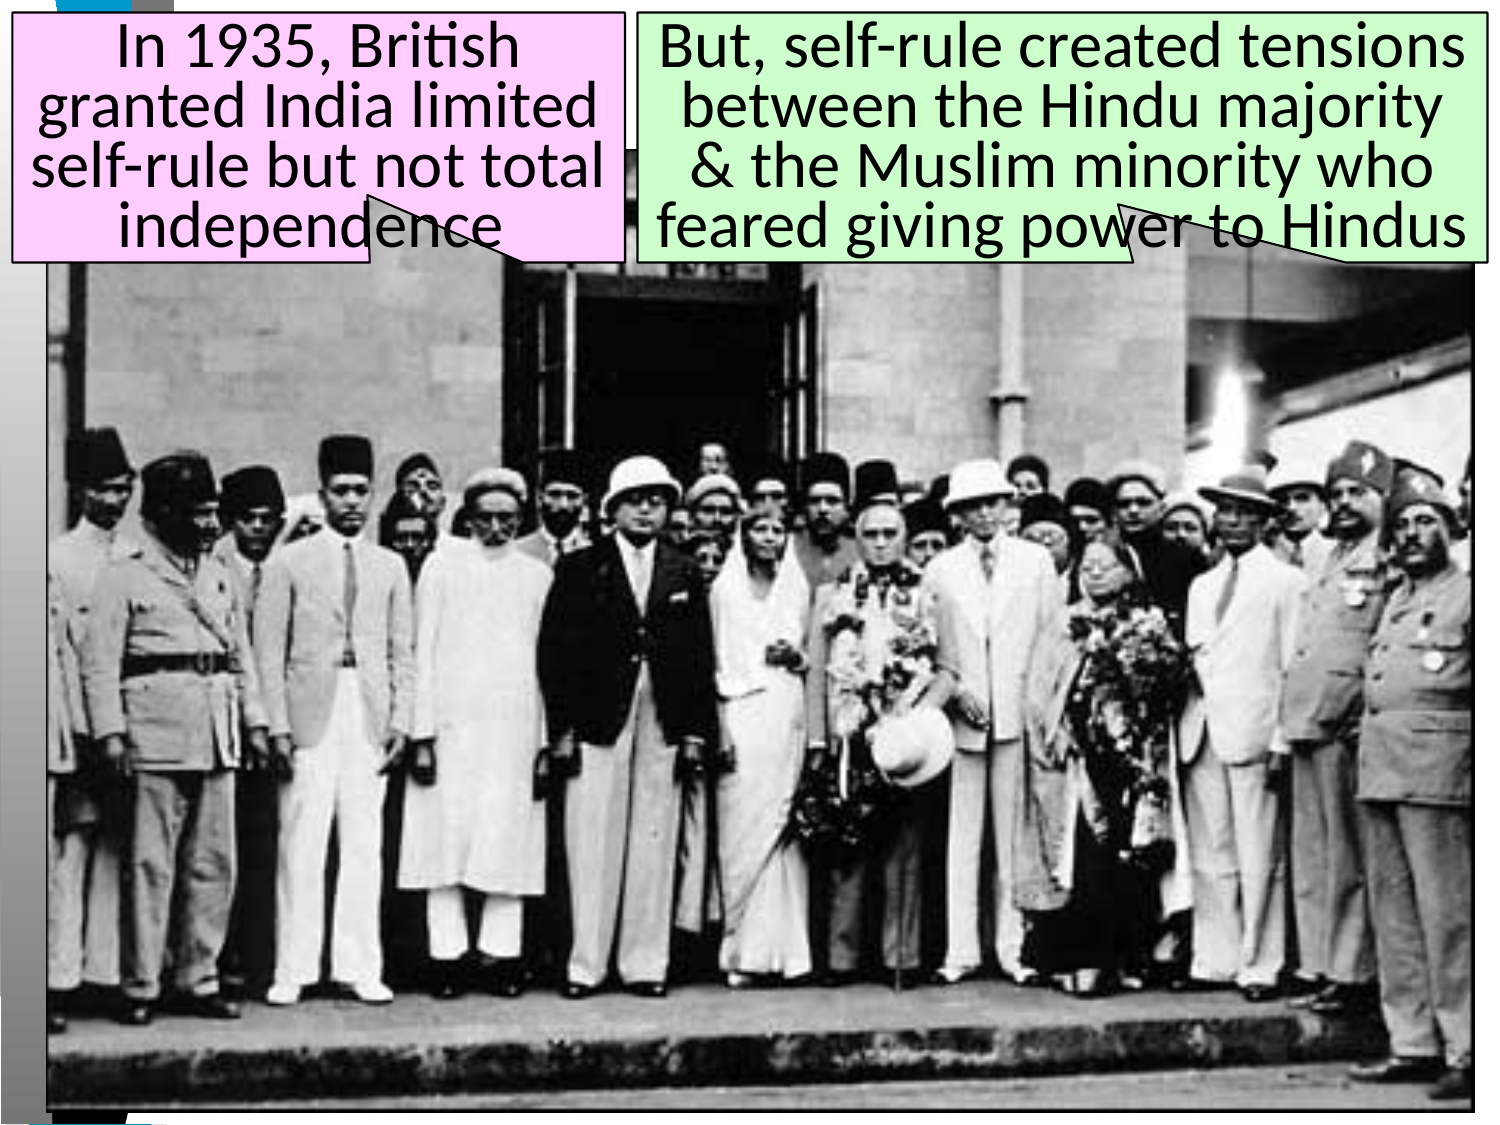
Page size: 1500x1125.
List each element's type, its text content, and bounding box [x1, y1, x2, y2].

text_box But, self-rule created tensions between the Hindu majority & the Muslim minority who feared giving power to Hindus [637, 12, 1488, 263]
text_box In 1935, British granted India limited self-rule but not total independence [12, 12, 625, 263]
title Title [0, 0, 1500, 163]
picture [46, 149, 1476, 1113]
